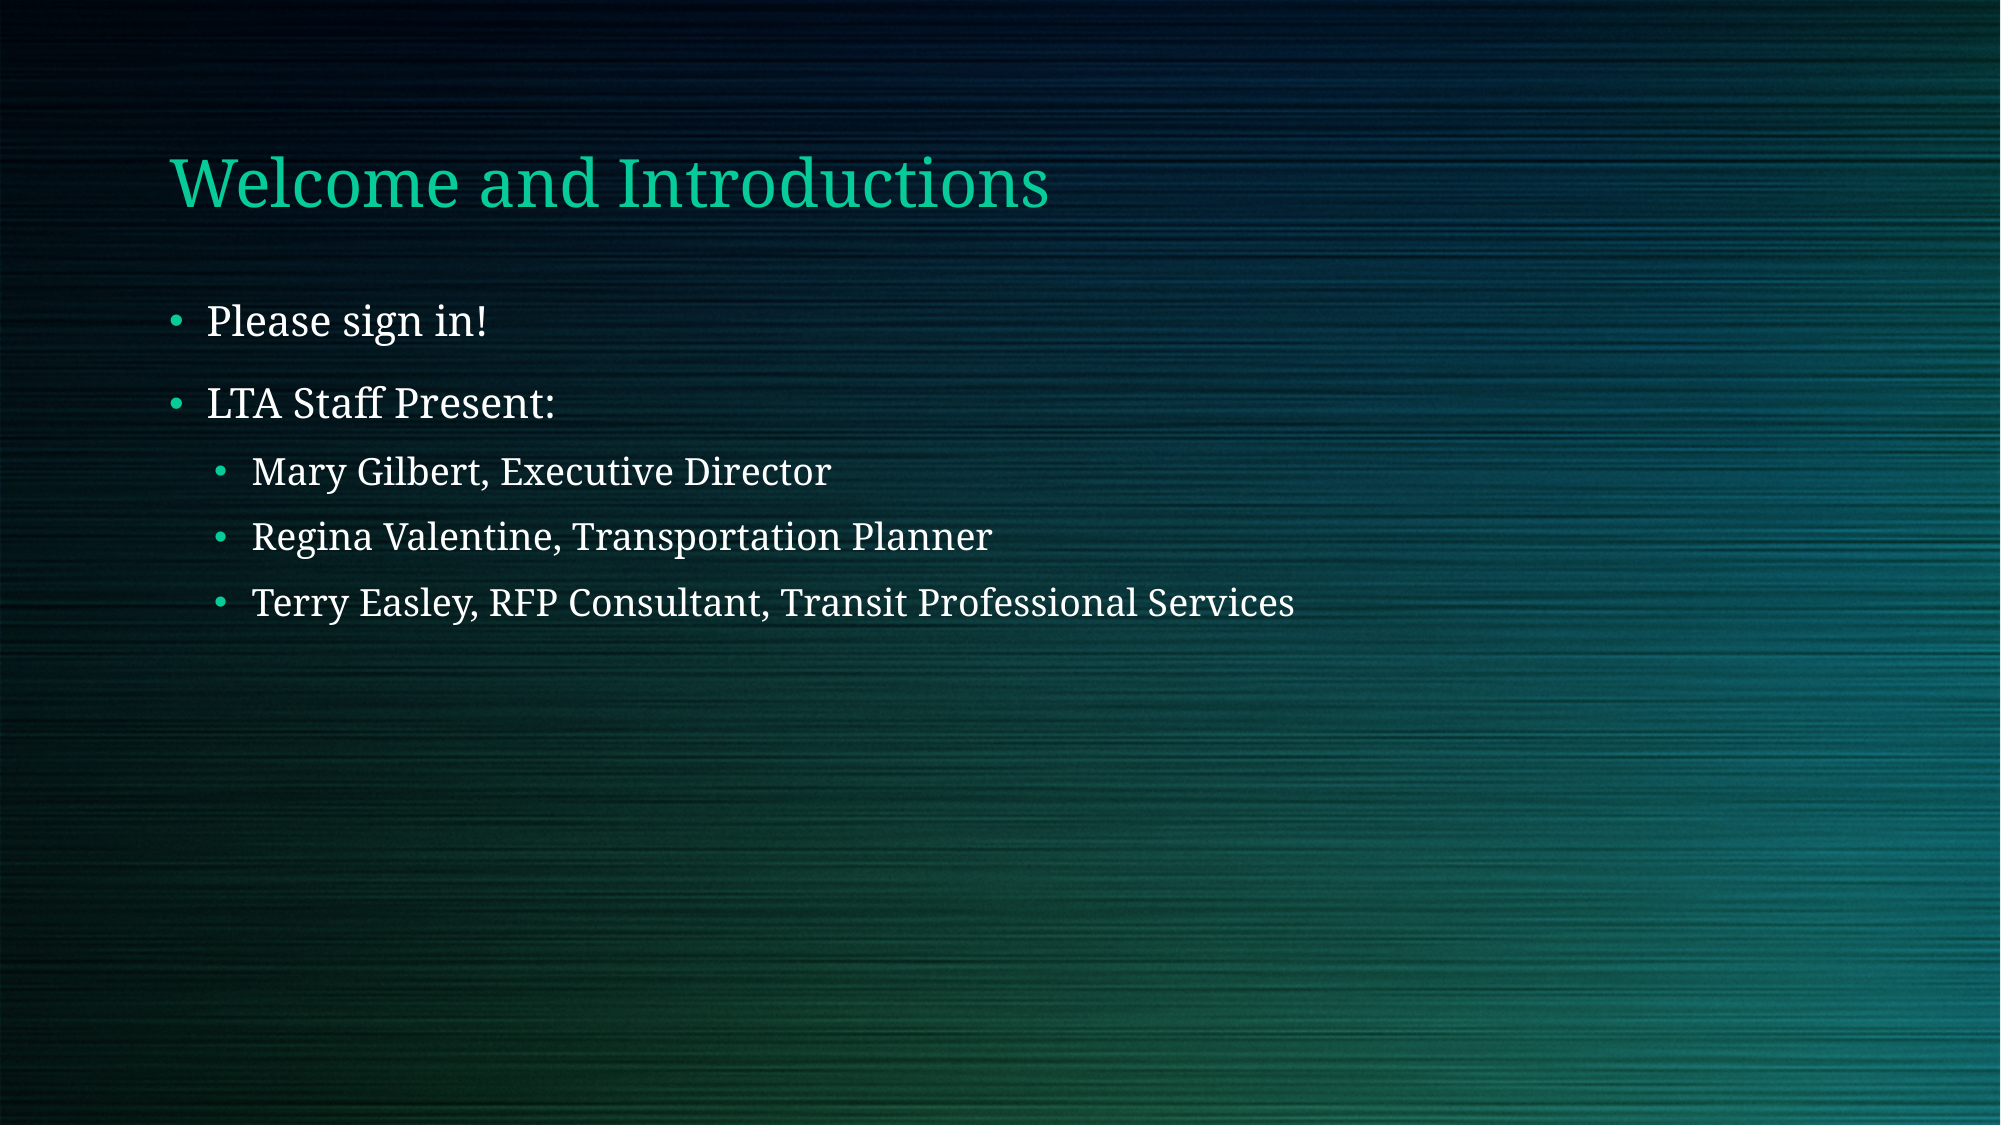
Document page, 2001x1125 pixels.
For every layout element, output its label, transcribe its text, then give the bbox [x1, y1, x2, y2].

picture [0, 0, 2001, 1125]
text_box Welcome and Introductions [154, 142, 1730, 292]
text_box Please sign in! LTA Staff Present: Mary Gilbert, Executive Director Regina Valentine, Transportation Planner Terry Easley, RFP Consultant, Transit Professional Services [154, 292, 1730, 1007]
